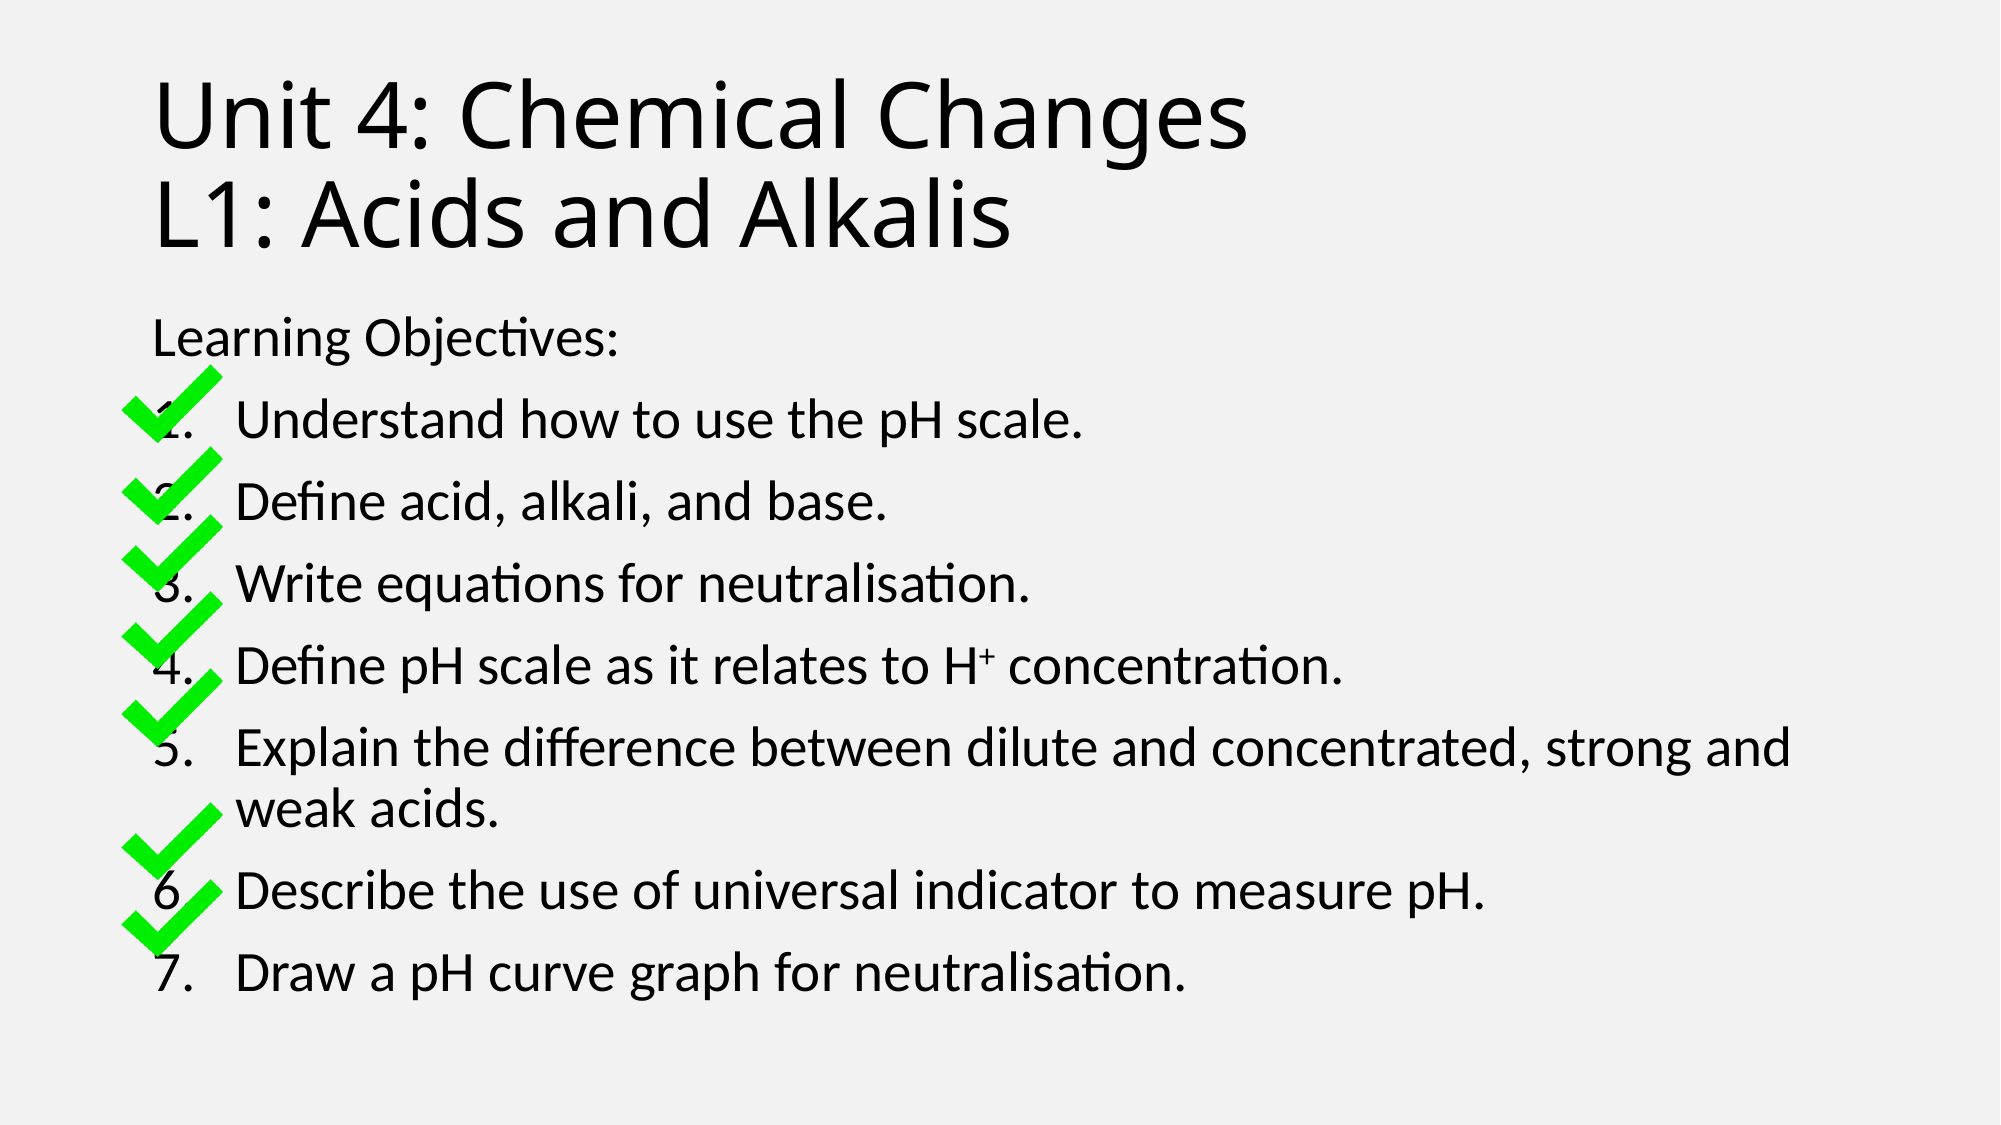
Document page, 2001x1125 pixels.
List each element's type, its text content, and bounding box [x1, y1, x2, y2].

picture [121, 802, 223, 958]
title Unit 4: Chemical Changes L1: Acids and Alkalis [137, 59, 1863, 278]
picture [121, 364, 223, 443]
picture [121, 446, 223, 747]
list Learning Objectives: Understand how to use the pH scale. Define acid, alkali, and base. Write equations for neutralisation. Define pH scale as it relates to H+ concentration. Explain the difference between dilute and concentrated, strong and weak acids. Describe the use of universal indicator to measure pH. Draw a pH curve graph for neutralisation. [137, 299, 1863, 1014]
